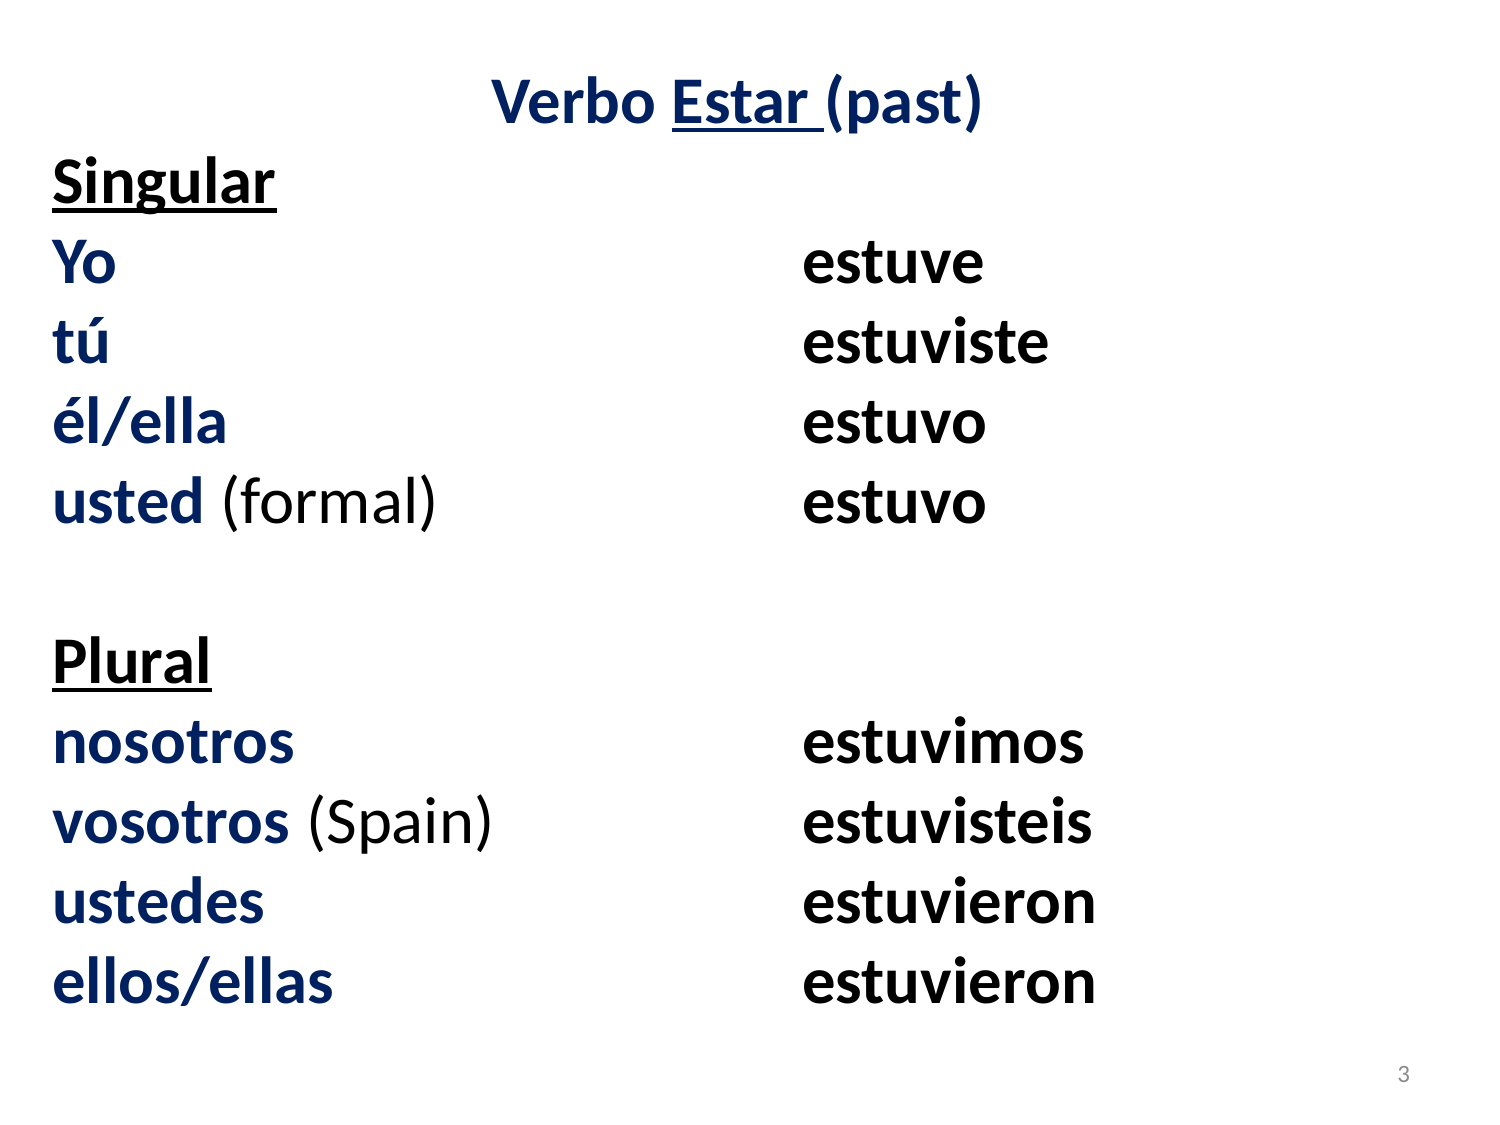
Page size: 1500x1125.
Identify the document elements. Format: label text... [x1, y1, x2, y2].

slide_number 3 [1074, 1070, 1425, 1103]
text_box Verbo Estar (past) Singular Yo estuve tú estuviste él/ella estuvo usted (formal) estuvo Plural nosotros estuvimos vosotros (Spain) estuvisteis ustedes estuvieron ellos/ellas estuvieron [37, 49, 1439, 1070]
